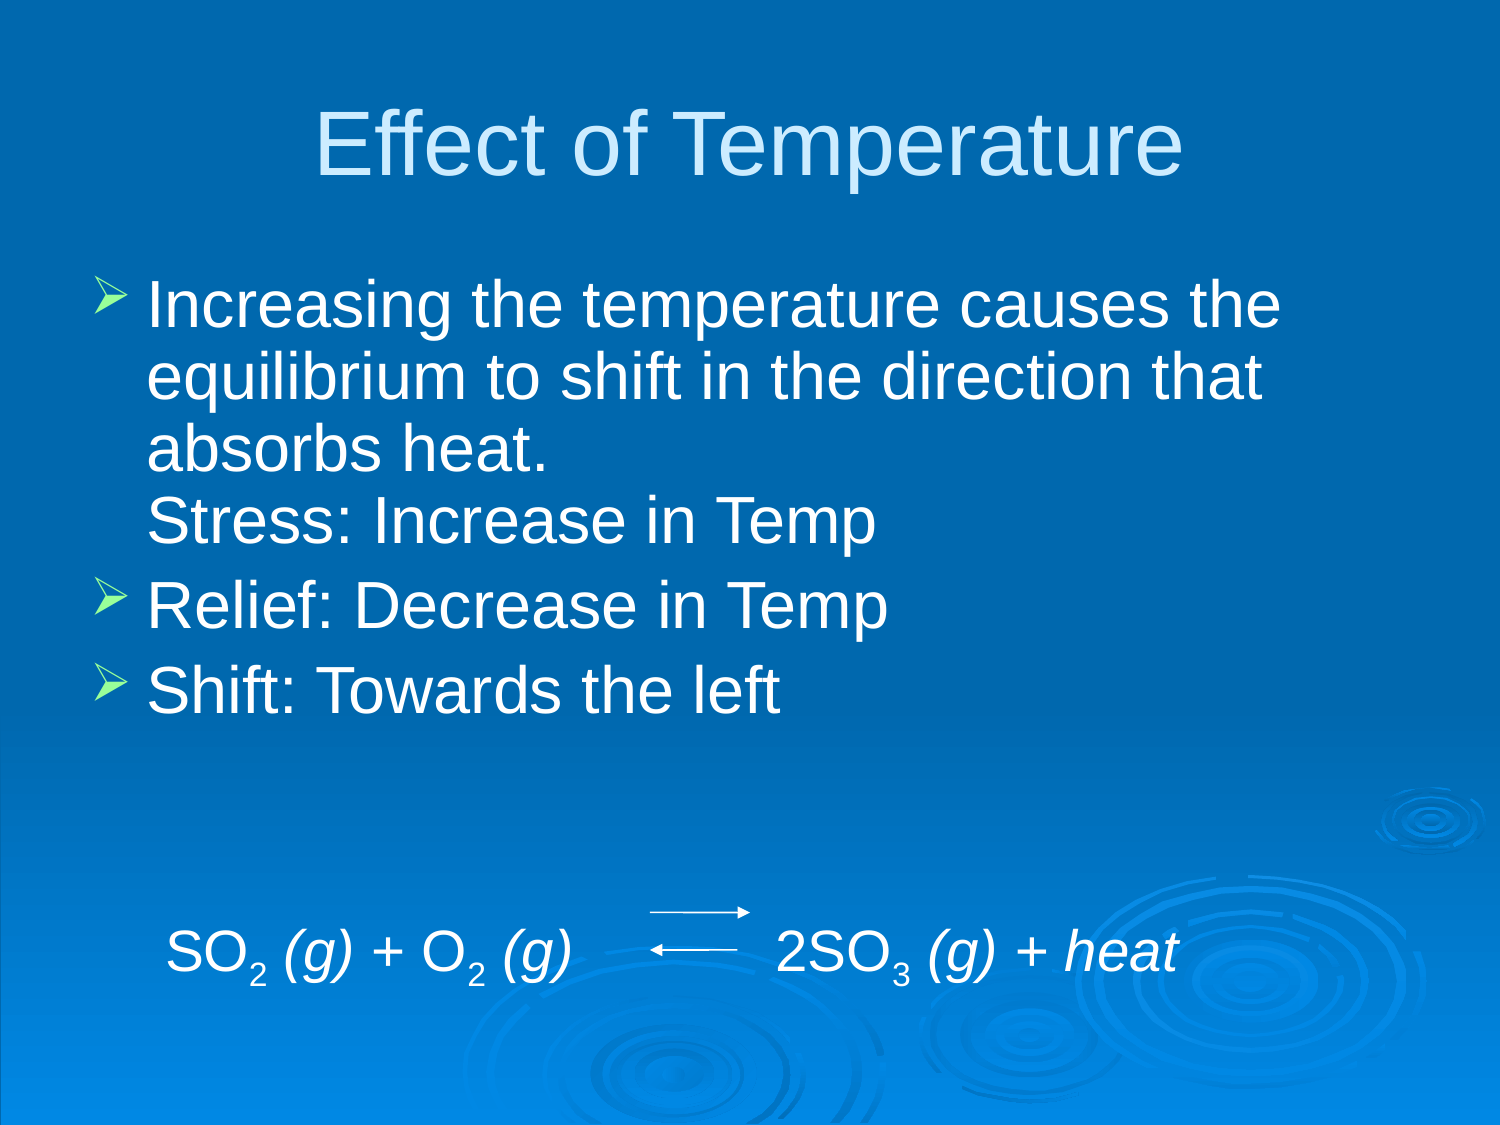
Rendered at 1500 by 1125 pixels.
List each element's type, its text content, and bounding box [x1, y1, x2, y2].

text_box [649, 943, 738, 957]
title Effect of Temperature [74, 45, 1426, 233]
text_box [649, 906, 751, 919]
list Increasing the temperature causes the equilibrium to shift in the direction that absorbs heat. Stress: Increase in Temp Relief: Decrease in Temp Shift: Towards the left SO2 (g) + O2 (g) 2SO3 (g) + heat [74, 262, 1426, 1006]
